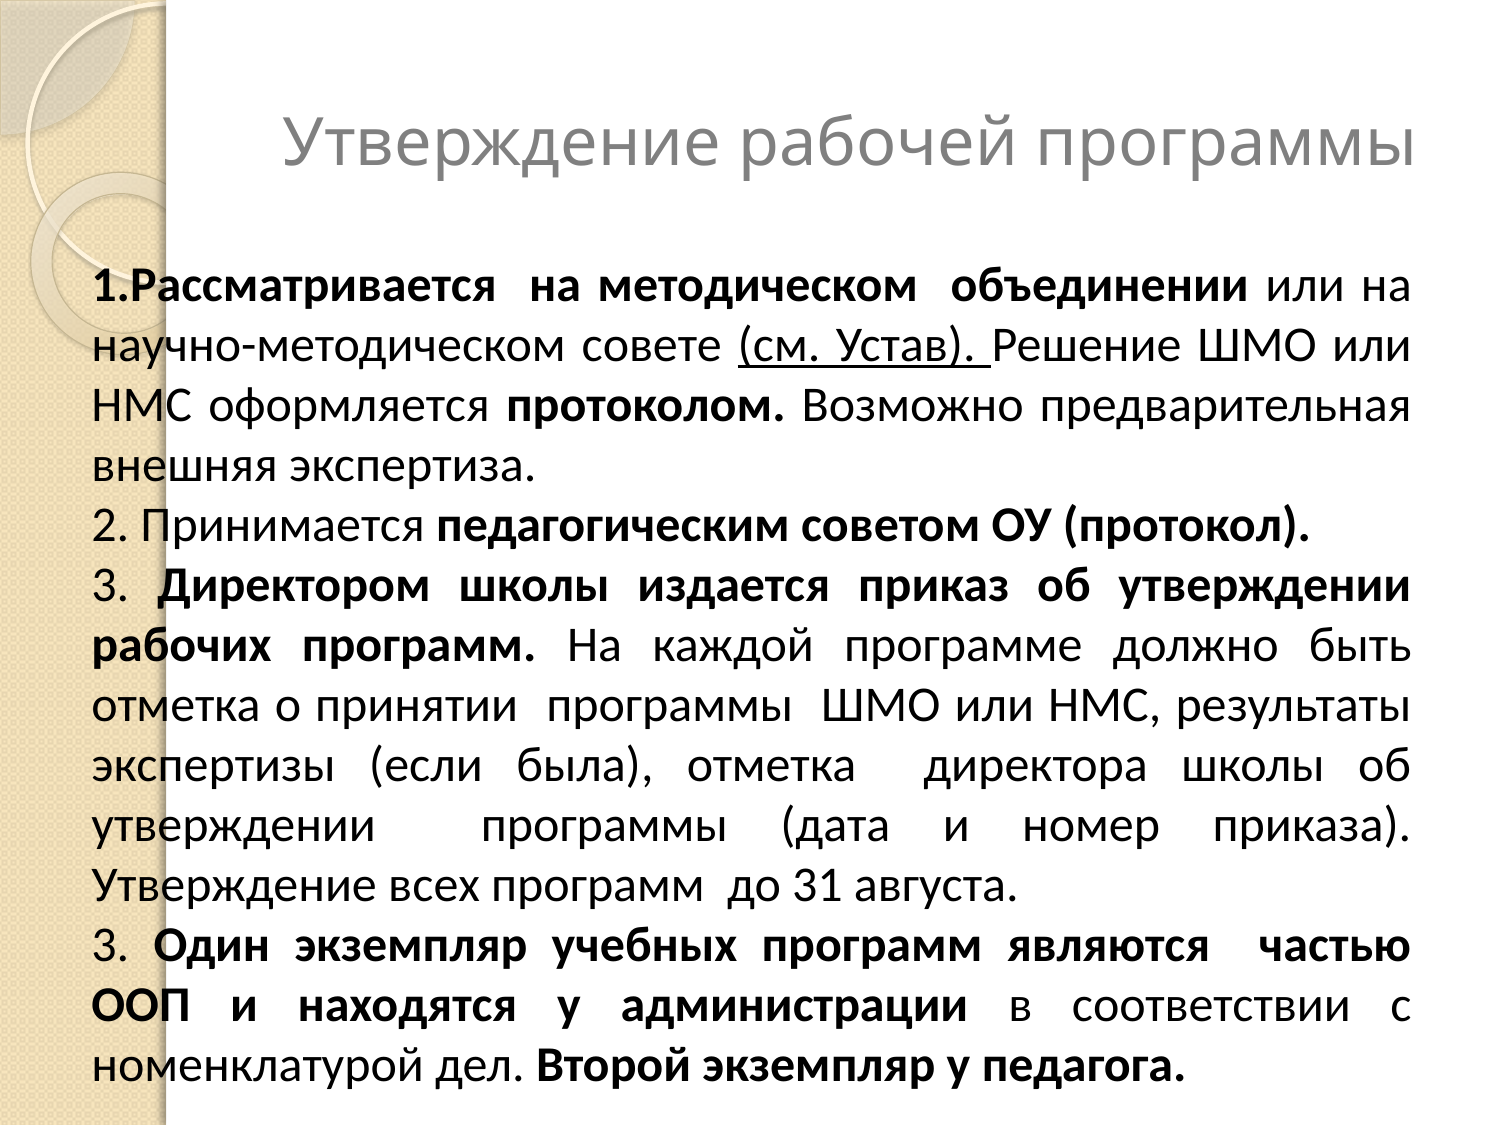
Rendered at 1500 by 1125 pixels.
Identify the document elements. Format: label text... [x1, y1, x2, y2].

list 1.Рассматривается на методическом объединении или на научно-методическом совете (см. Устав). Решение ШМО или НМС оформляется протоколом. Возможно предварительная внешняя экспертиза. 2. Принимается педагогическим советом ОУ (протокол). 3. Директором школы издается приказ об утверждении рабочих программ. На каждой программе должно быть отметка о принятии программы ШМО или НМС, результаты экспертизы (если была), отметка директора школы об утверждении программы (дата и номер приказа). Утверждение всех программ до 31 августа. 3. Один экземпляр учебных программ являются частью ООП и находятся у администрации в соответствии с номенклатурой дел. Второй экземпляр у педагога. [76, 243, 1427, 1064]
title Утверждение рабочей программы [235, 45, 1466, 233]
